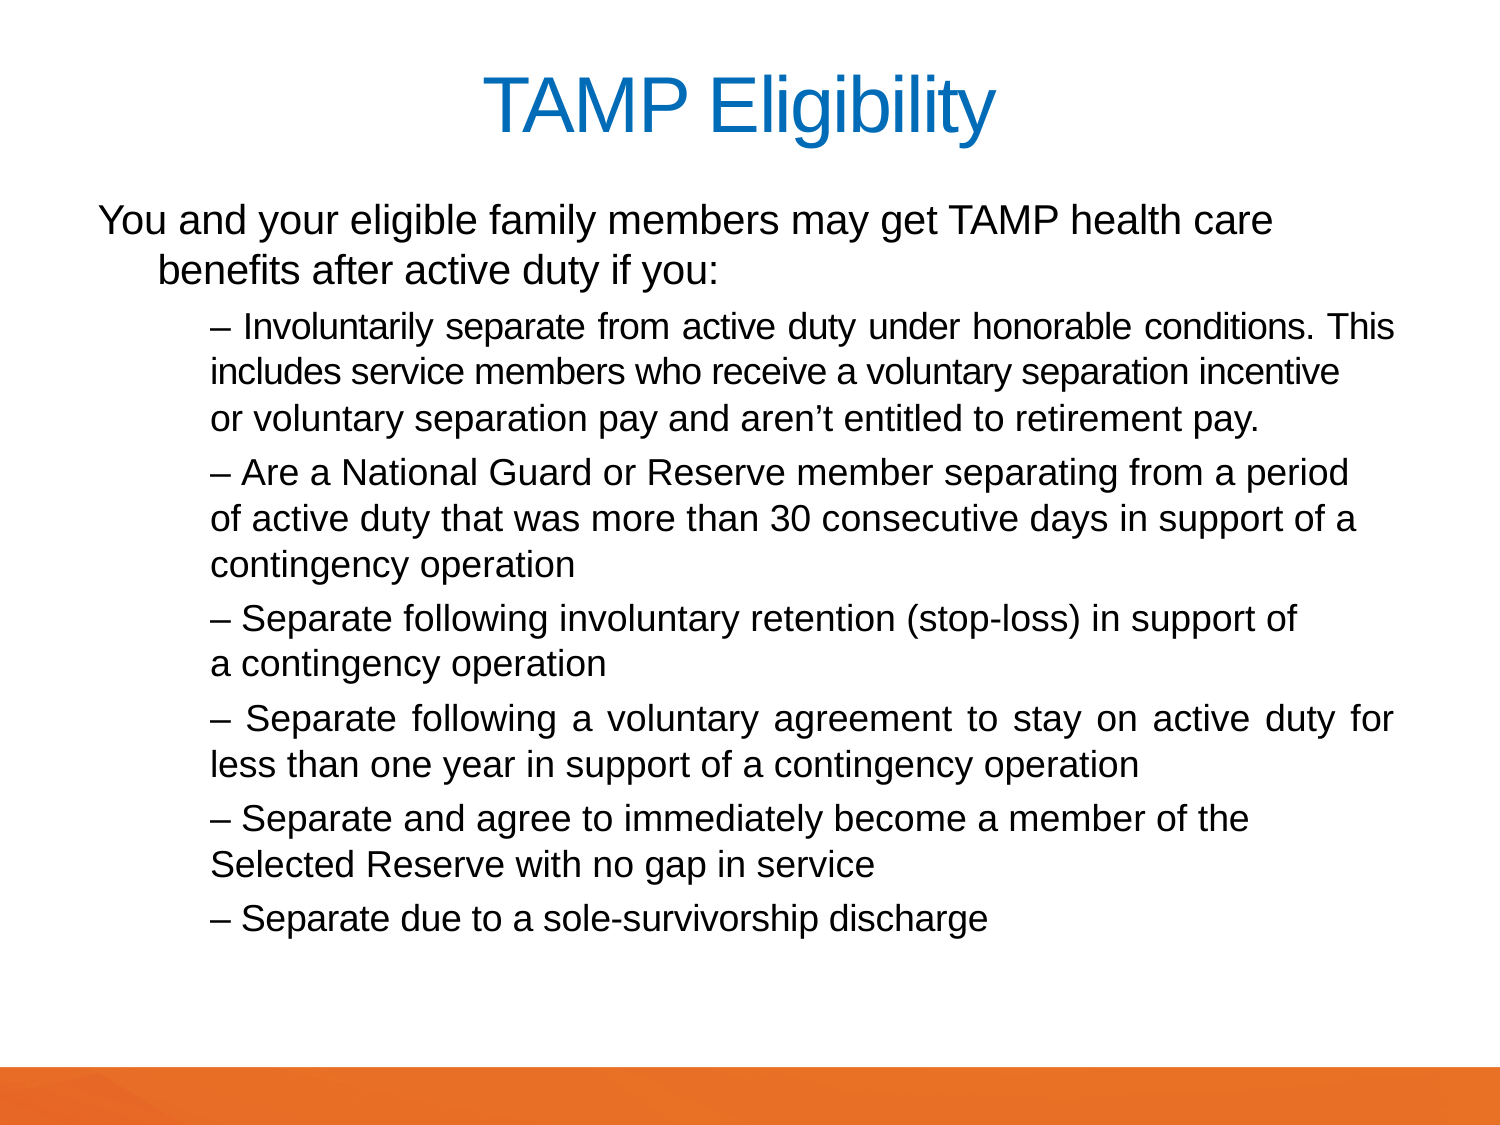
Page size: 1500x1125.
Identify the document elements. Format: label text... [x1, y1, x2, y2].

list TAMP Eligibility [0, 58, 1500, 161]
picture [0, 1067, 1500, 1125]
list You and your eligible family members may get TAMP health care benefits after active duty if you: – Involuntarily separate from active duty under honorable conditions. This includes service members who receive a voluntary separation incentive or voluntary separation pay and aren’t entitled to retirement pay. – Are a National Guard or Reserve member separating from a period of active duty that was more than 30 consecutive days in support of a contingency operation – Separate following involuntary retention (stop-loss) in support of a contingency operation – Separate following a voluntary agreement to stay on active duty for less than one year in support of a contingency operation – Separate and agree to immediately become a member of the Selected Reserve with no gap in service – Separate due to a sole-survivorship discharge [0, 161, 1500, 1033]
